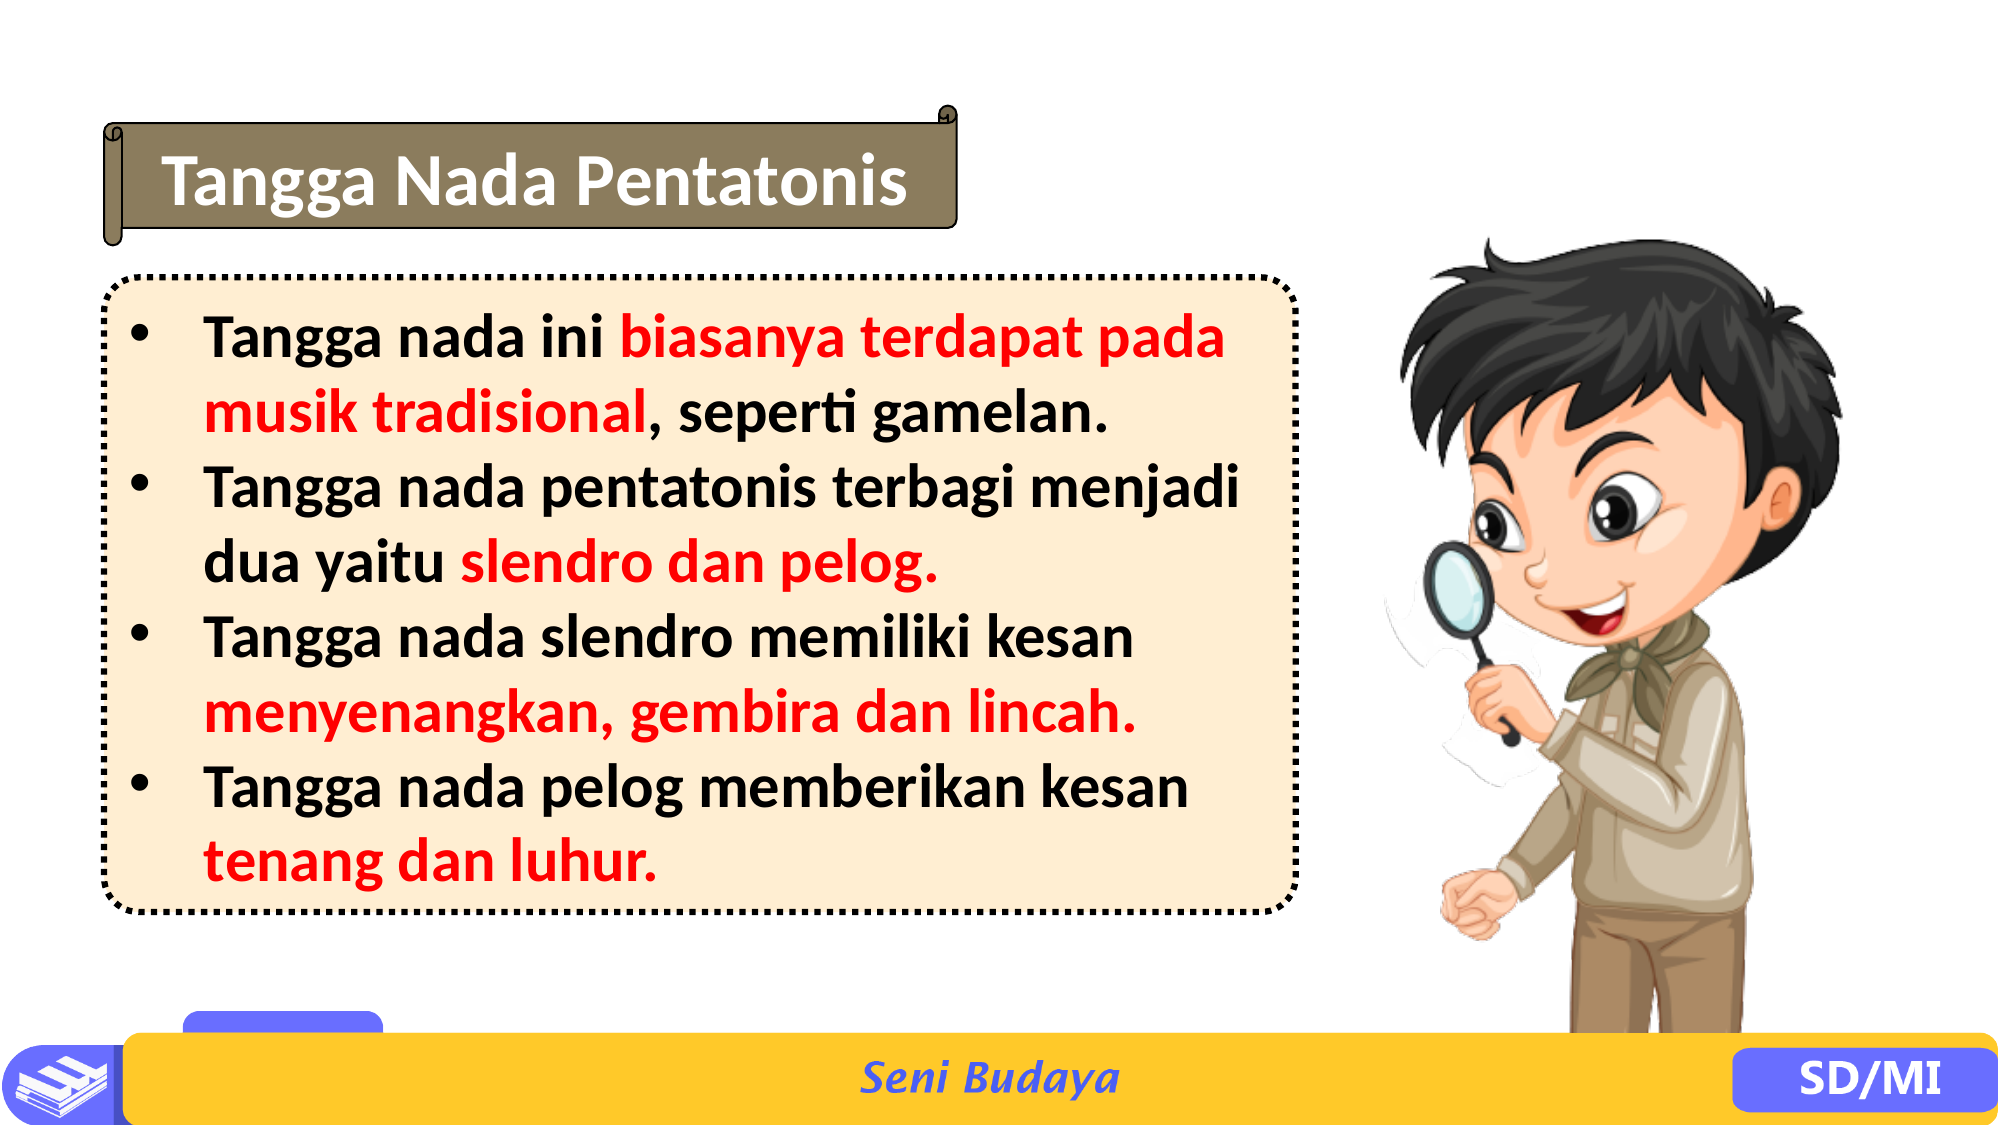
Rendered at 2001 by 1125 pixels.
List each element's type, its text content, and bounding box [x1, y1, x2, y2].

text_box Tangga Nada Pentatonis [103, 104, 958, 247]
picture [2, 163, 1998, 1125]
text_box Tangga nada ini biasanya terdapat pada musik tradisional, seperti gamelan. Tangga nada pentatonis terbagi menjadi dua yaitu slendro dan pelog. Tangga nada slendro memiliki kesan menyenangkan, gembira dan lincah. Tangga nada pelog memberikan kesan tenang dan luhur. [104, 277, 1296, 913]
